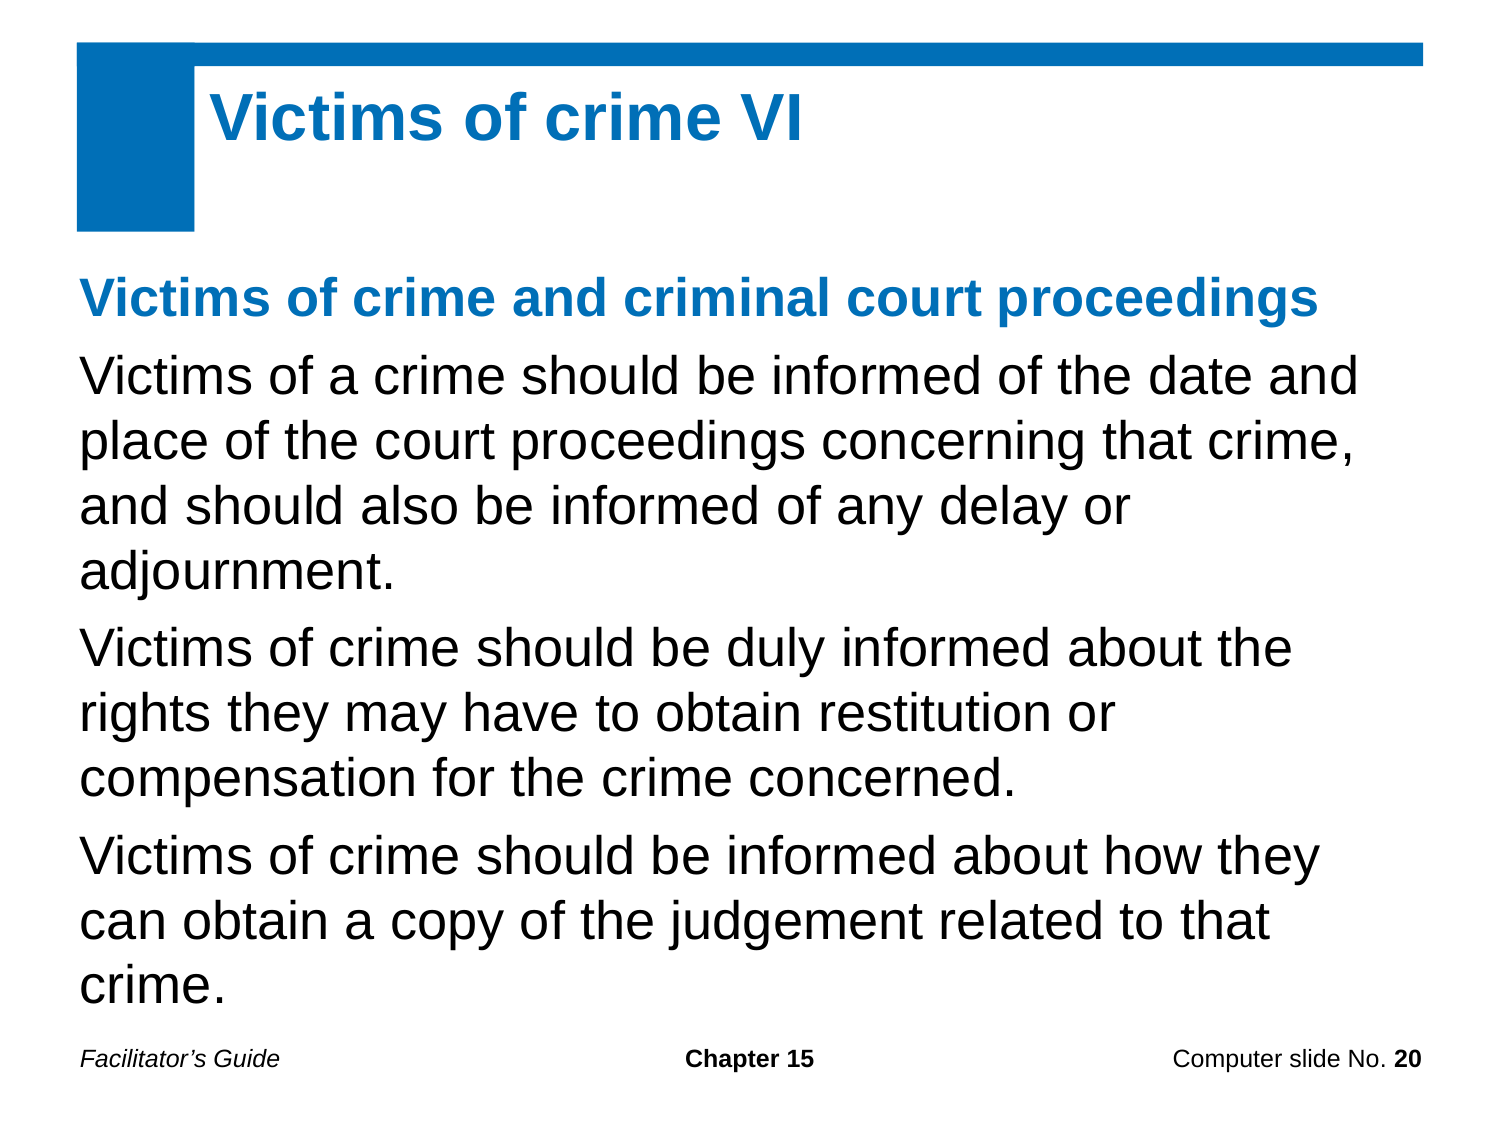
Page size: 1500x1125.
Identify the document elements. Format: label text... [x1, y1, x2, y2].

footer Chapter 15 [512, 1034, 988, 1103]
slide_number Facilitator’s Guide [64, 1034, 469, 1103]
text_box Computer slide No. 20 [1055, 1034, 1437, 1103]
text_box Victims of crime and criminal court proceedings Victims of a crime should be informed of the date and place of the court proceedings concerning that crime, and should also be informed of any delay or adjournment. Victims of crime should be duly informed about the rights they may have to obtain restitution or compensation for the crime concerned. Victims of crime should be informed about how they can obtain a copy of the judgement related to that crime. [64, 255, 1415, 1012]
text_box Victims of crime VI [194, 66, 1425, 256]
